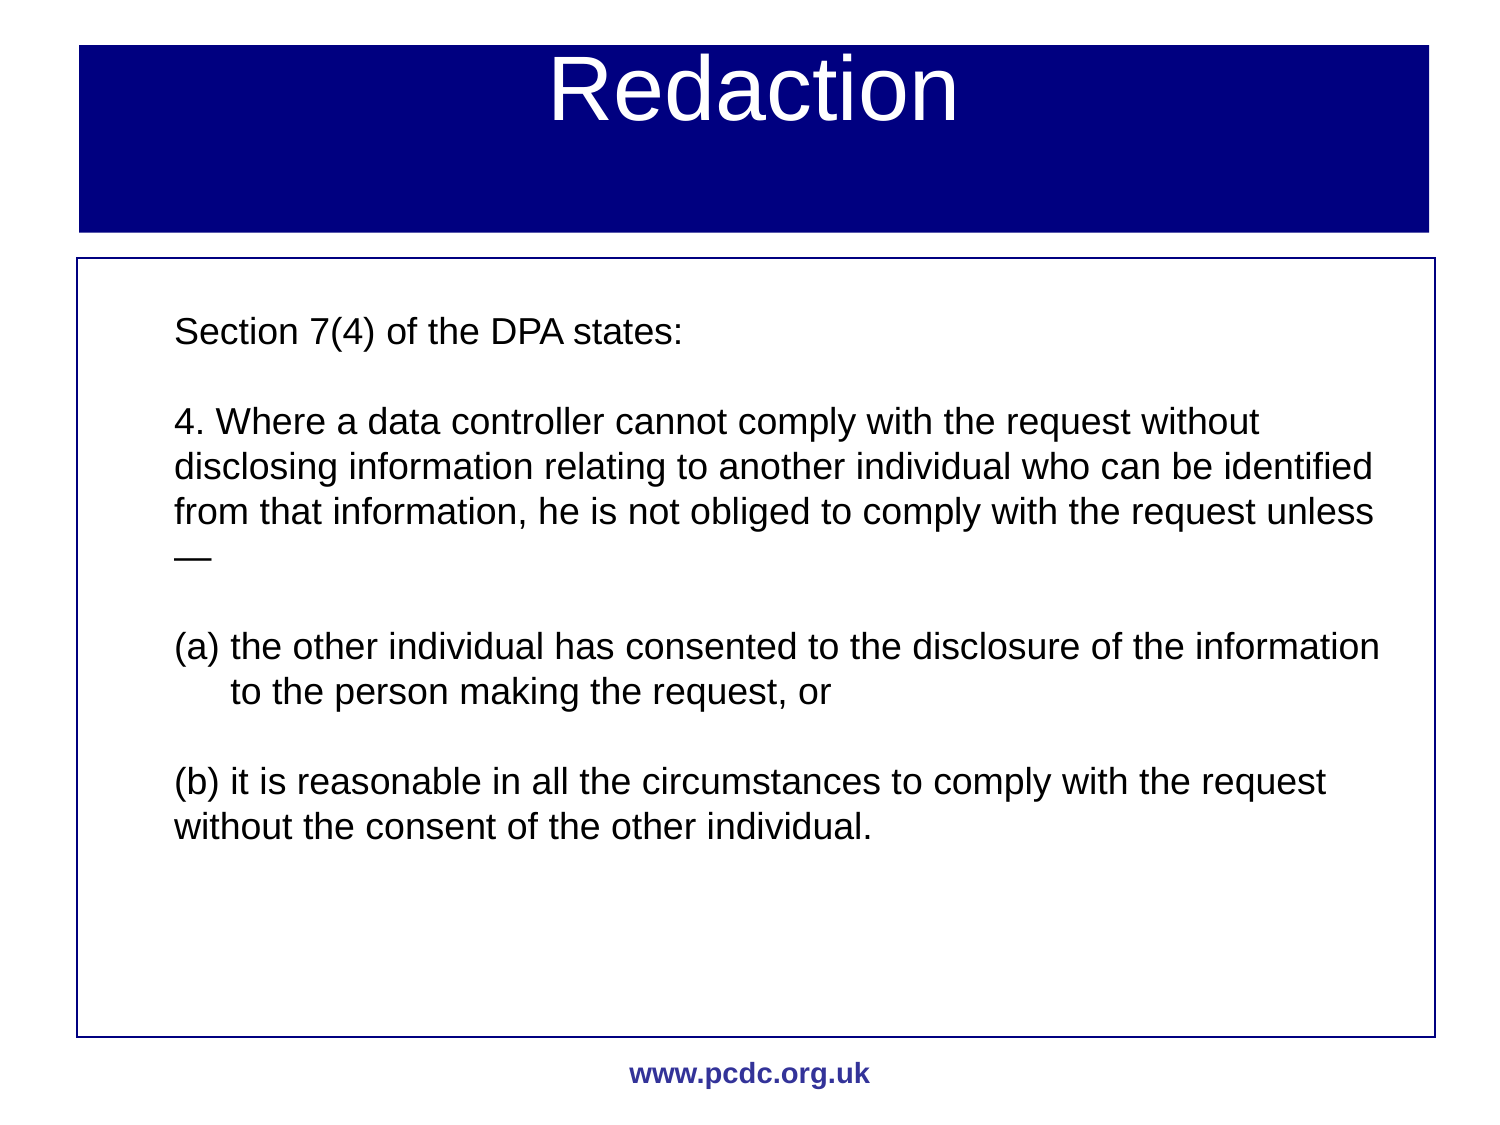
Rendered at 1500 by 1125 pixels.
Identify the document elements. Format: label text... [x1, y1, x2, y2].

title Redaction [79, 45, 1430, 233]
text_box Section 7(4) of the DPA states: 4. Where a data controller cannot comply with the request without disclosing information relating to another individual who can be identified from that information, he is not obliged to comply with the request unless— the other individual has consented to the disclosure of the information to the person making the request, or (b) it is reasonable in all the circumstances to comply with the request without the consent of the other individual. [159, 299, 1400, 945]
text_box www.pcdc.org.uk [512, 1046, 988, 1125]
